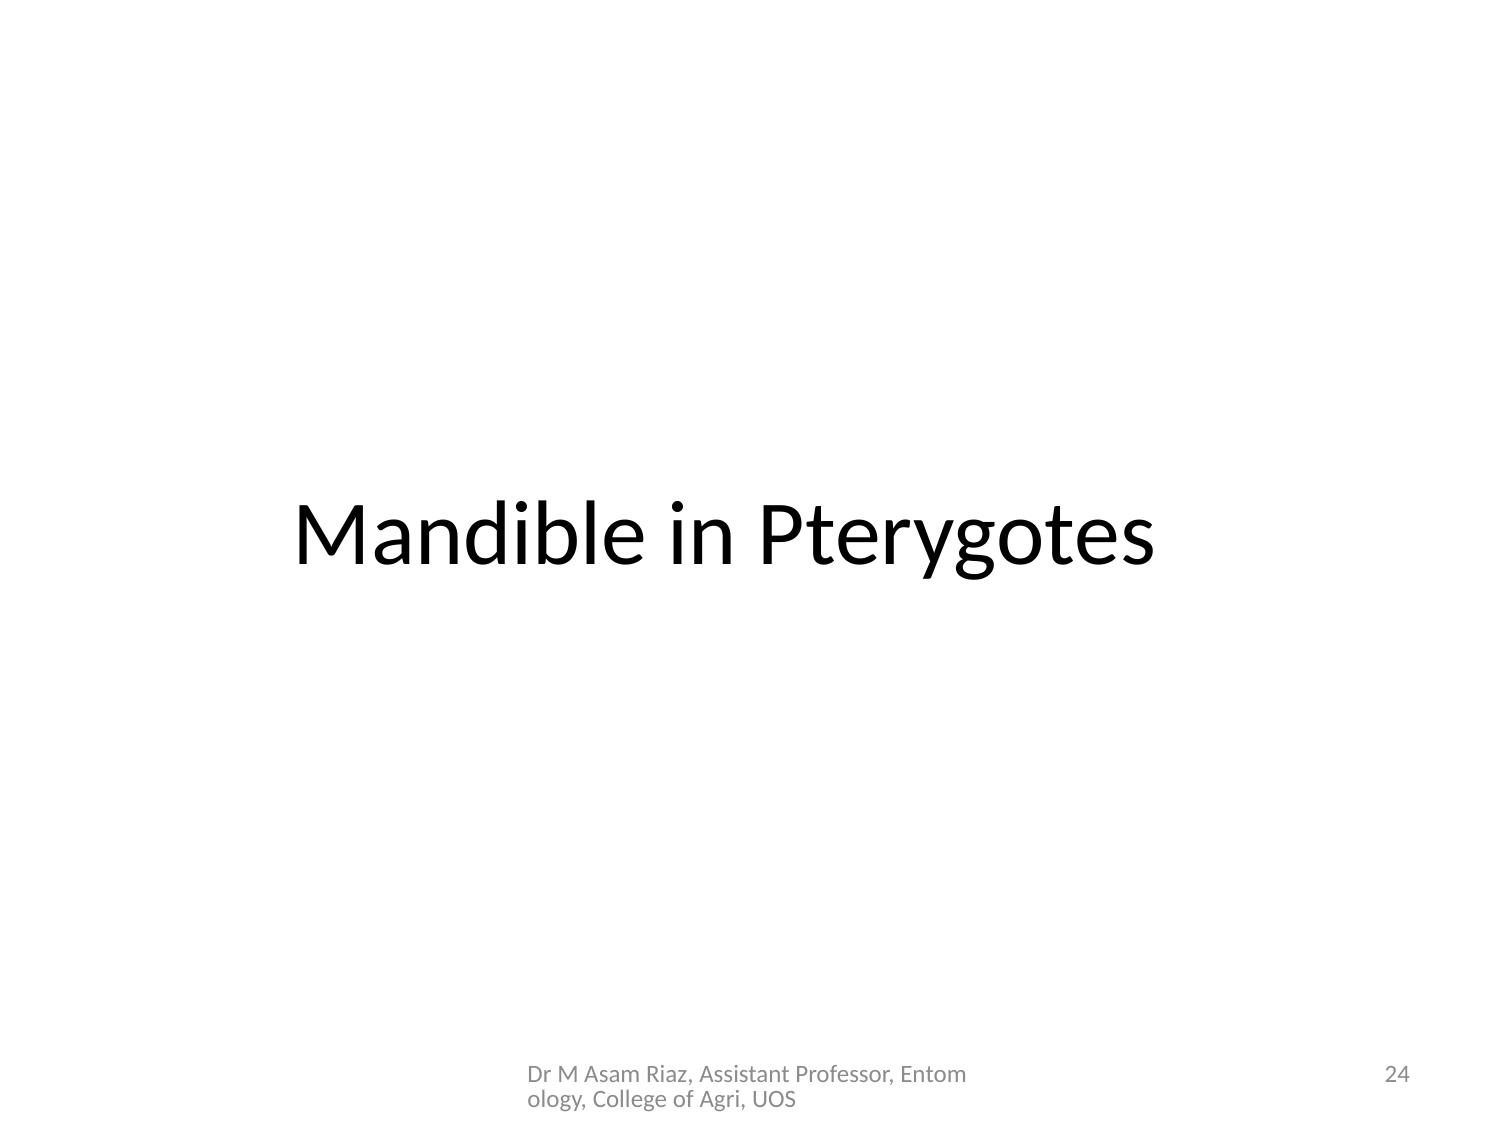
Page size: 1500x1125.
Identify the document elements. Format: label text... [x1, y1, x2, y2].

title Mandible in Pterygotes [50, 462, 1400, 593]
footer Dr M Asam Riaz, Assistant Professor, Entomology, College of Agri, UOS [512, 1042, 988, 1103]
slide_number 24 [1074, 1042, 1425, 1103]
